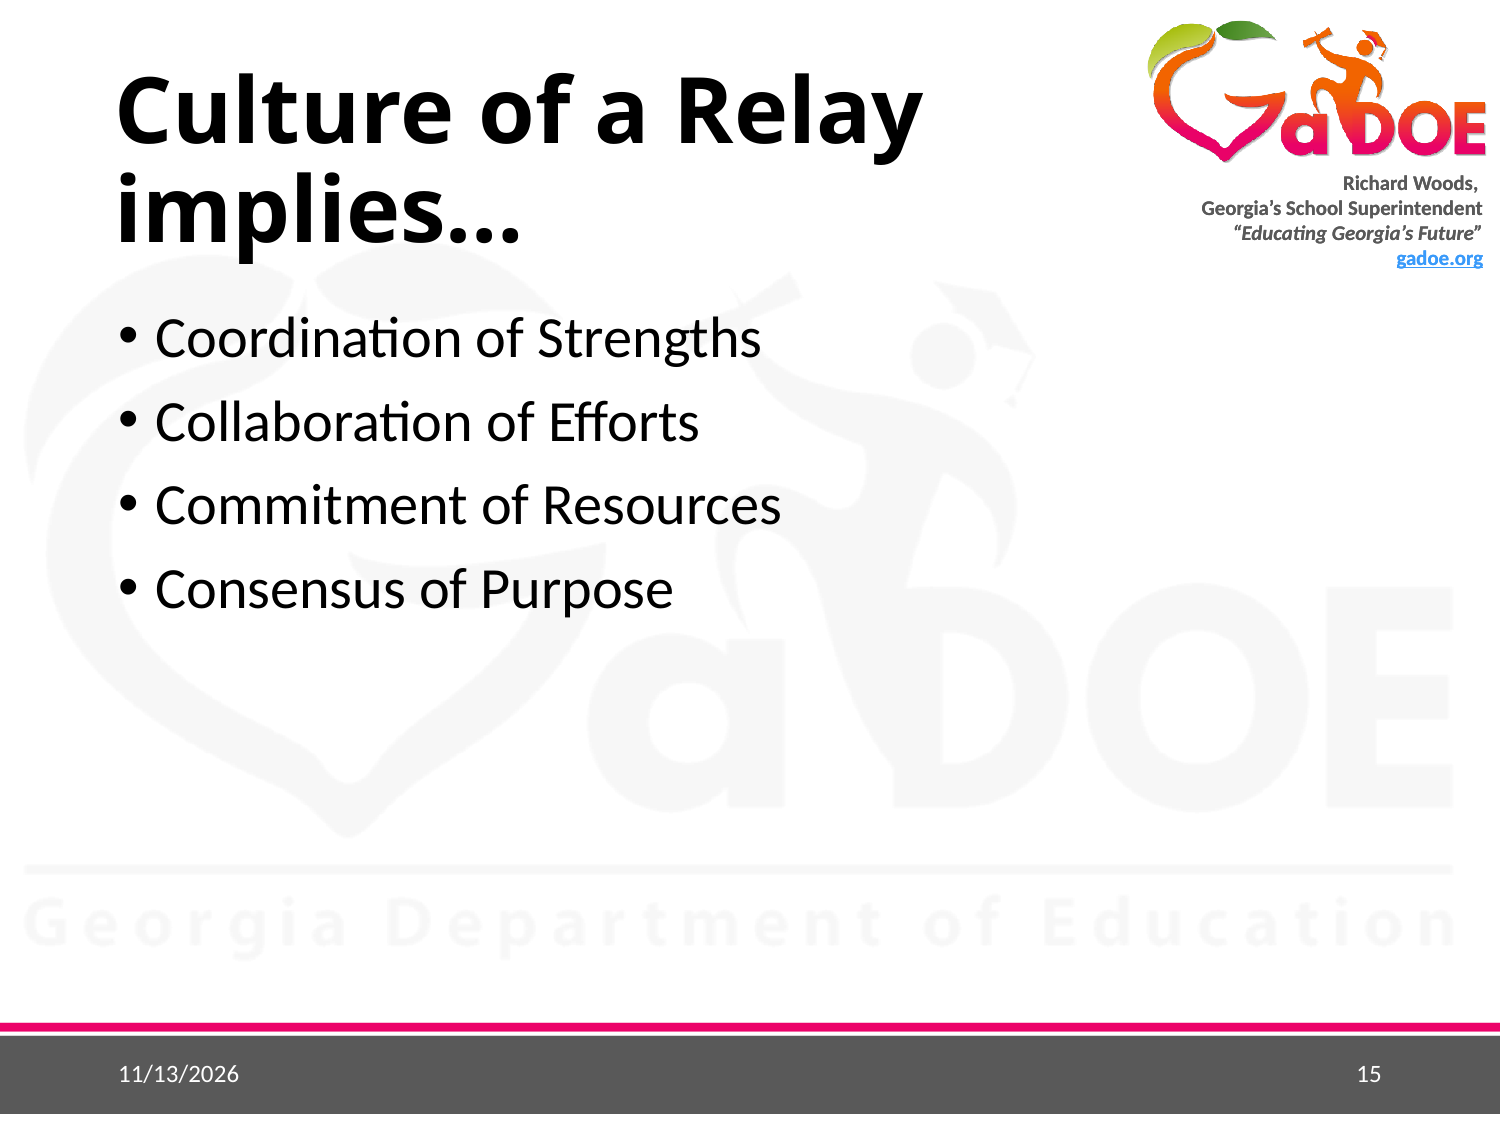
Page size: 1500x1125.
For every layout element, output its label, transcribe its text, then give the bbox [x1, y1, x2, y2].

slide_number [103, 1042, 441, 1103]
picture [19, 235, 1473, 980]
list Coordination of Strengths Collaboration of Efforts Commitment of Resources Consensus of Purpose [103, 299, 1397, 1014]
slide_number 15 [1059, 1042, 1397, 1103]
picture [1135, 8, 1499, 164]
title Culture of a Relay implies… [99, 54, 1136, 273]
